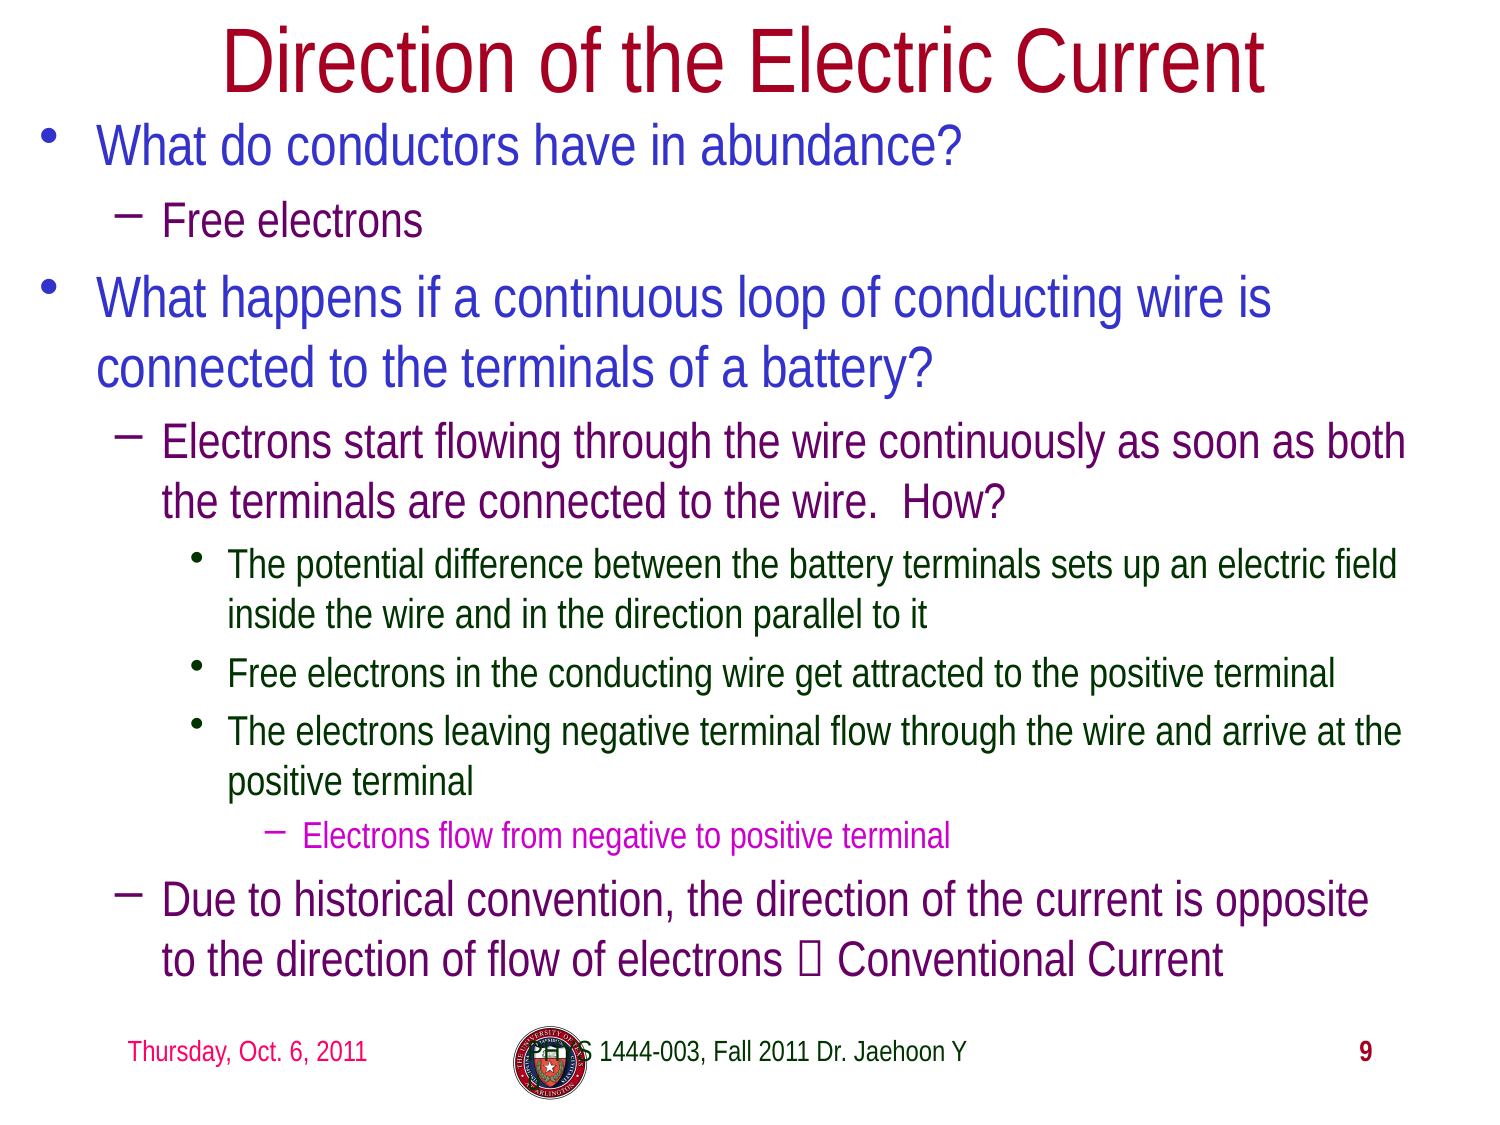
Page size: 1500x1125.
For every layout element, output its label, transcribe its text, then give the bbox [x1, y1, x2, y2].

title Direction of the Electric Current [12, 0, 1476, 113]
slide_number 9 [1074, 1024, 1388, 1101]
text_box What do conductors have in abundance? Free electrons What happens if a continuous loop of conducting wire is connected to the terminals of a battery? Electrons start flowing through the wire continuously as soon as both the terminals are connected to the wire. How? The potential difference between the battery terminals sets up an electric field inside the wire and in the direction parallel to it Free electrons in the conducting wire get attracted to the positive terminal The electrons leaving negative terminal flow through the wire and arrive at the positive terminal Electrons flow from negative to positive terminal Due to historical convention, the direction of the current is opposite to the direction of flow of electrons  Conventional Current [24, 99, 1425, 988]
footer PHYS 1444-003, Fall 2011 Dr. Jaehoon Yu [512, 1024, 988, 1101]
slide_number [112, 1024, 426, 1101]
